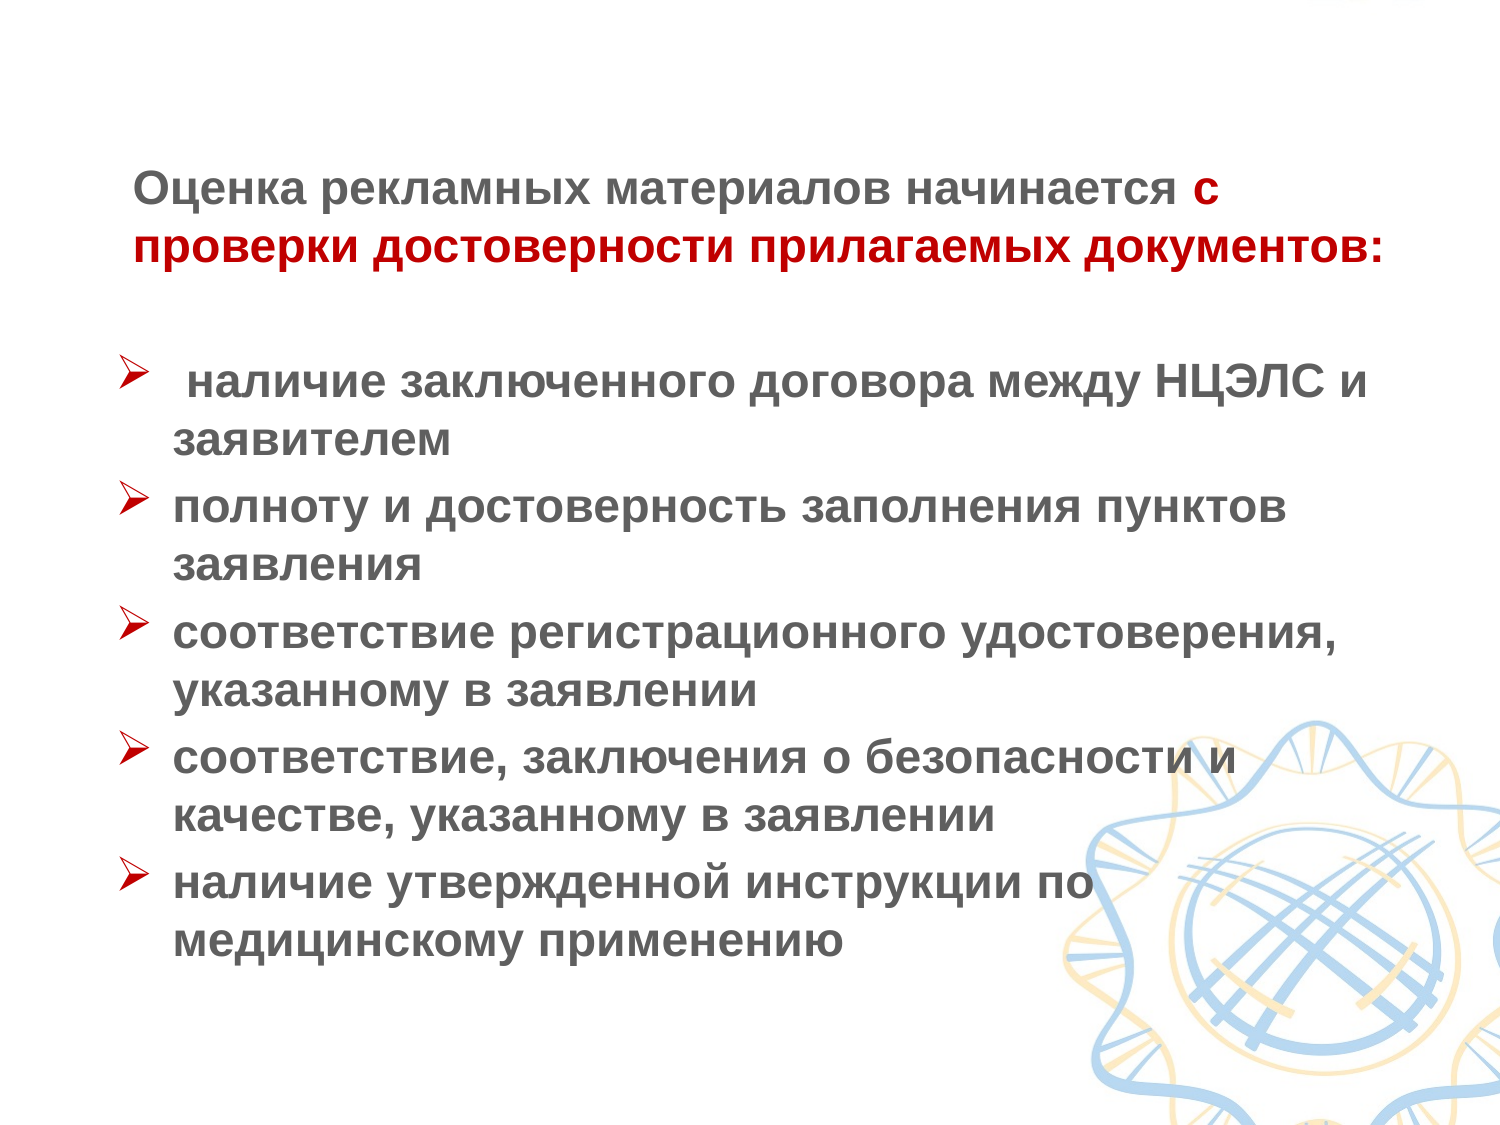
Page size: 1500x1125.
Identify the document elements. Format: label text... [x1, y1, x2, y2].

list Оценка рекламных материалов начинается с проверки достоверности прилагаемых документов: наличие заключенного договора между НЦЭЛС и заявителем полноту и достоверность заполнения пунктов заявления соответствие регистрационного удостоверения, указанному в заявлении соответствие, заключения о безопасности и качестве, указанному в заявлении наличие утвержденной инструкции по медицинскому применению [100, 149, 1451, 976]
picture [0, 0, 1500, 1125]
